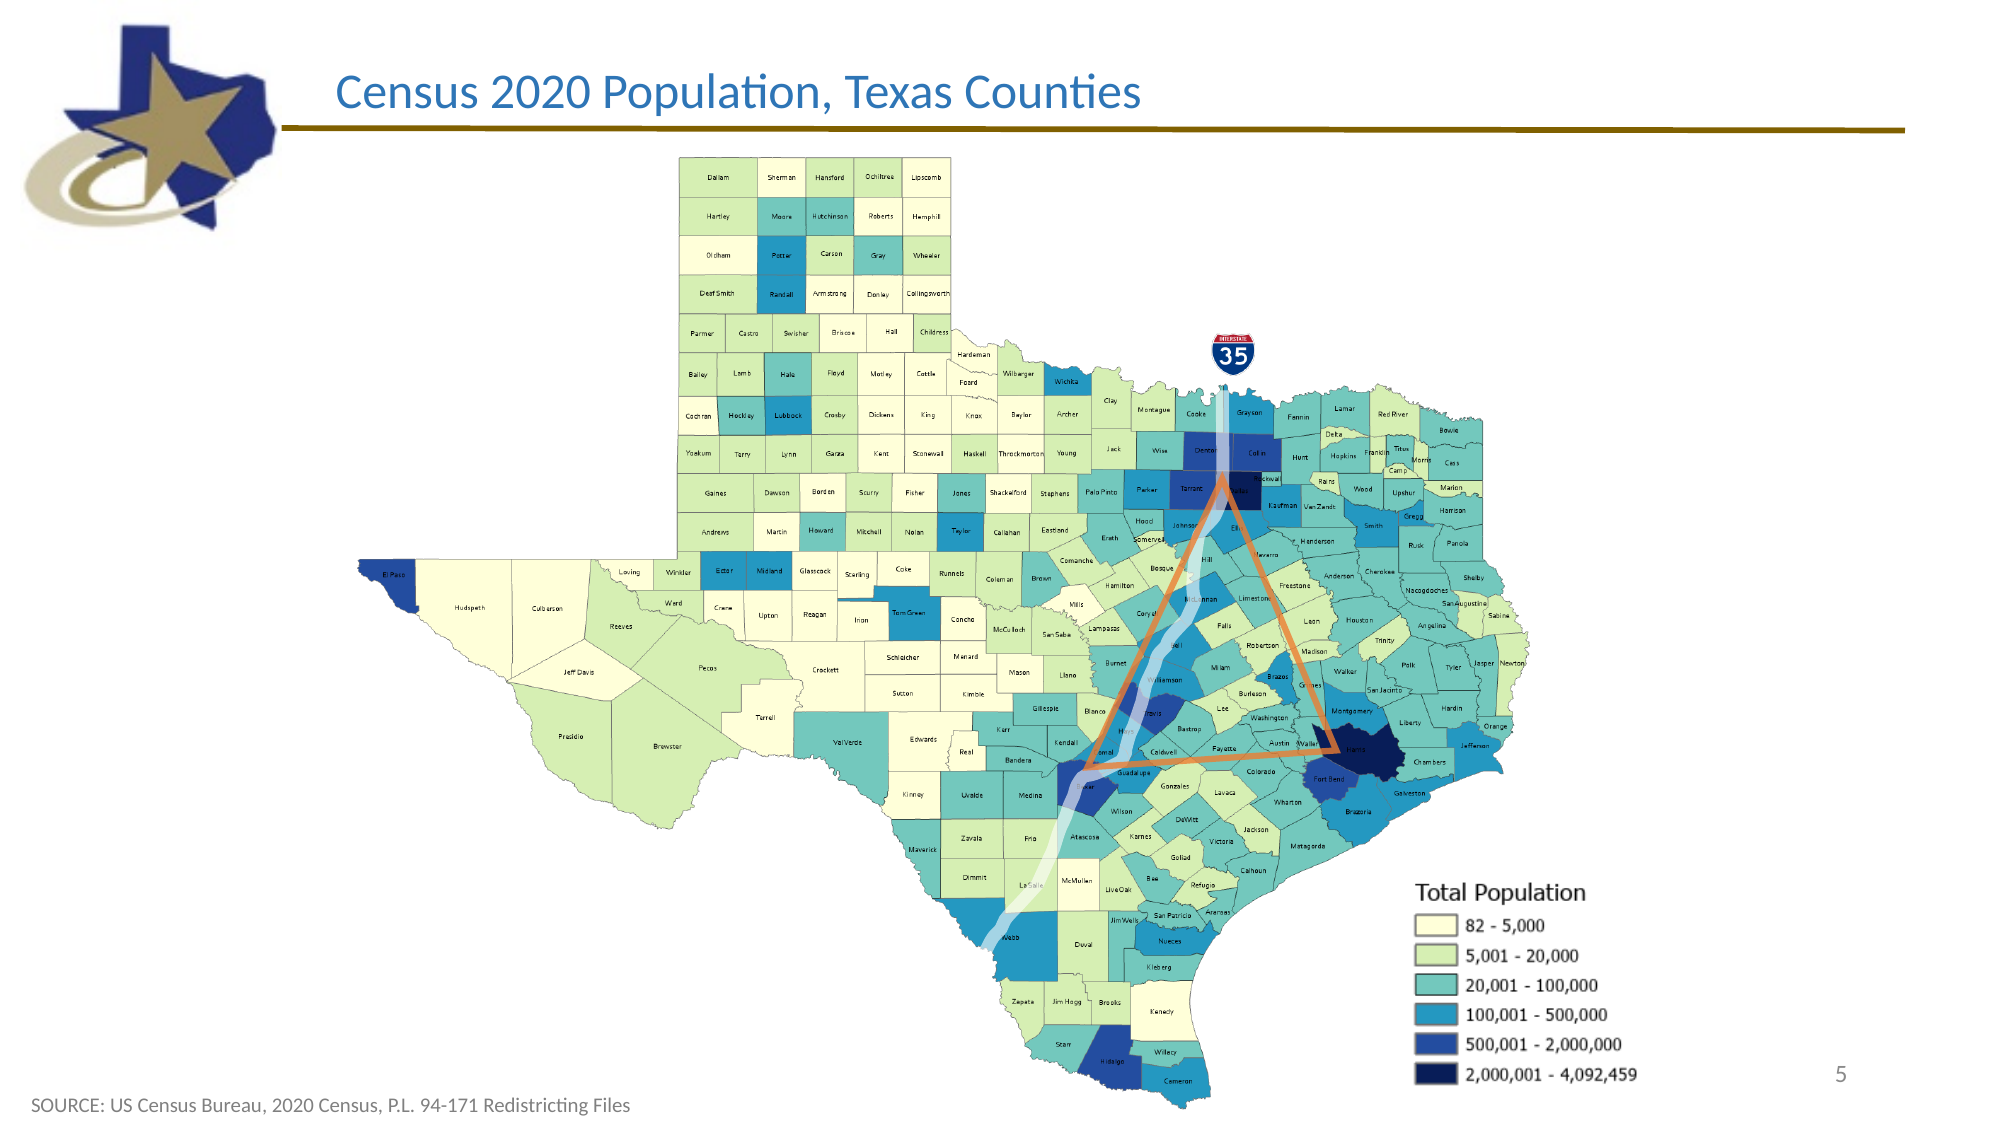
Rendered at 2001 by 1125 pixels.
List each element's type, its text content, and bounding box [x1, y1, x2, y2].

slide_number 5 [1652, 1042, 1863, 1103]
picture [20, 0, 282, 261]
picture [332, 156, 1652, 1117]
text_box SOURCE: US Census Bureau, 2020 Census, P.L. 94-171 Redistricting Files [16, 1084, 646, 1125]
text_box Census 2020 Population, Texas Counties [320, 57, 1157, 127]
